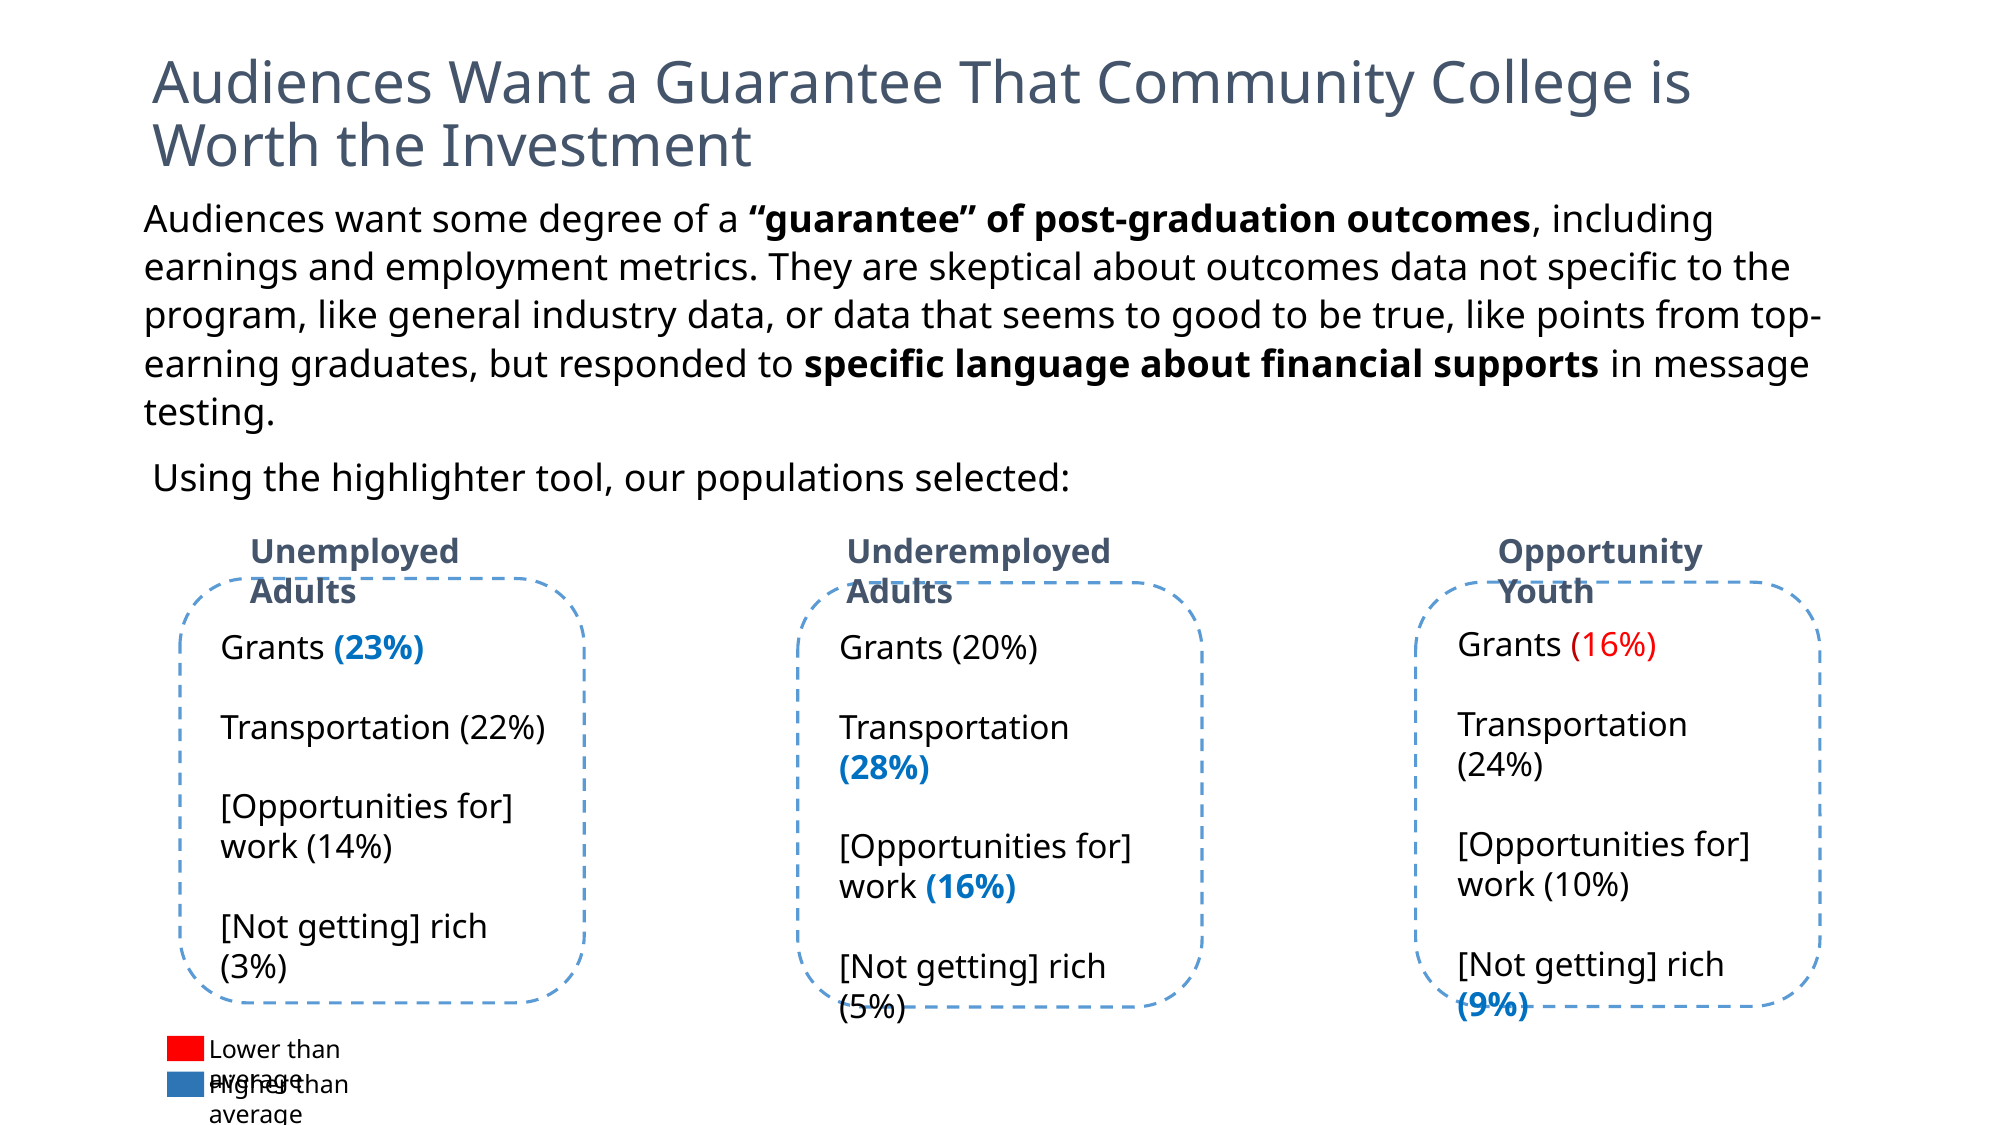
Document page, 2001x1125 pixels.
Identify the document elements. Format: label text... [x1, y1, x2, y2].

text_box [179, 523, 585, 1003]
text_box Using the highlighter tool, our populations selected: [137, 446, 1850, 507]
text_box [167, 1025, 432, 1072]
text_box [167, 1072, 432, 1108]
text_box Audiences Want a Guarantee That Community College is Worth the Investment [137, 59, 1863, 173]
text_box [1415, 523, 1820, 1007]
text_box Audiences want some degree of a “guarantee” of post-graduation outcomes, including earnings and employment metrics. They are skeptical about outcomes data not specific to the program, like general industry data, or data that seems to good to be true, like points from top-earning graduates, but responded to specific language about financial supports in message testing. [128, 184, 1872, 441]
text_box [797, 522, 1203, 1007]
